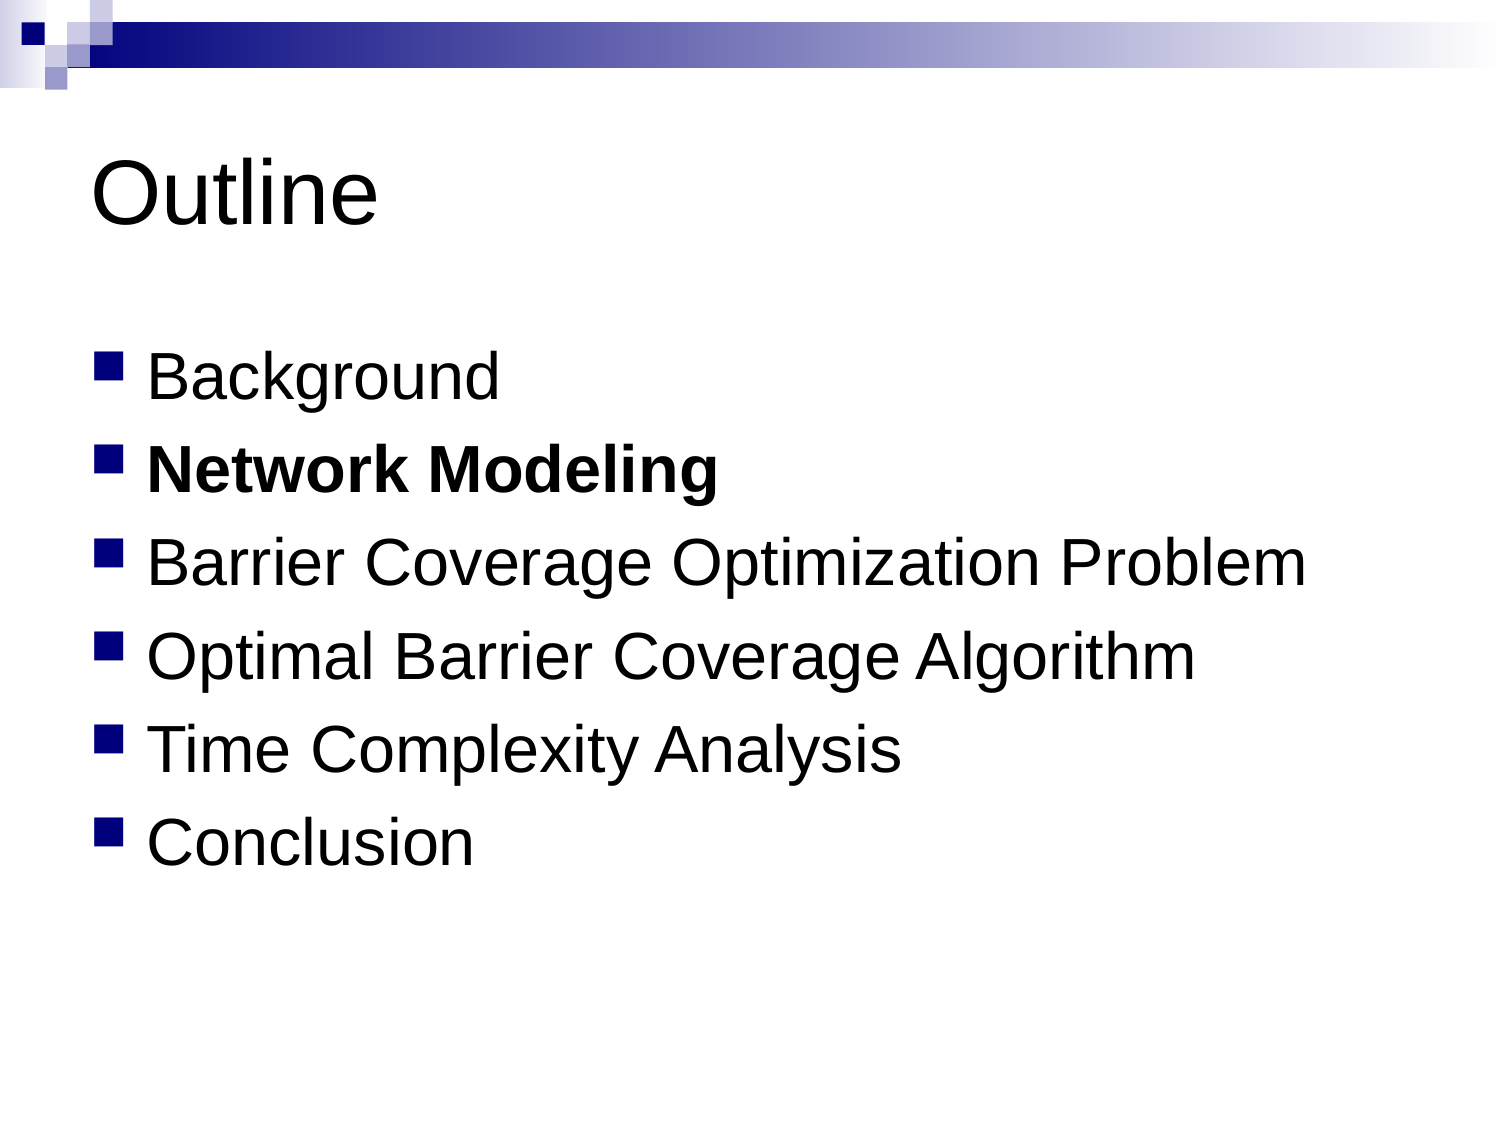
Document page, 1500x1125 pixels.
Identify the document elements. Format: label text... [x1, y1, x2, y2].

list Background Network Modeling Barrier Coverage Optimization Problem Optimal Barrier Coverage Algorithm Time Complexity Analysis Conclusion [75, 324, 1471, 963]
title Outline [75, 75, 1425, 300]
